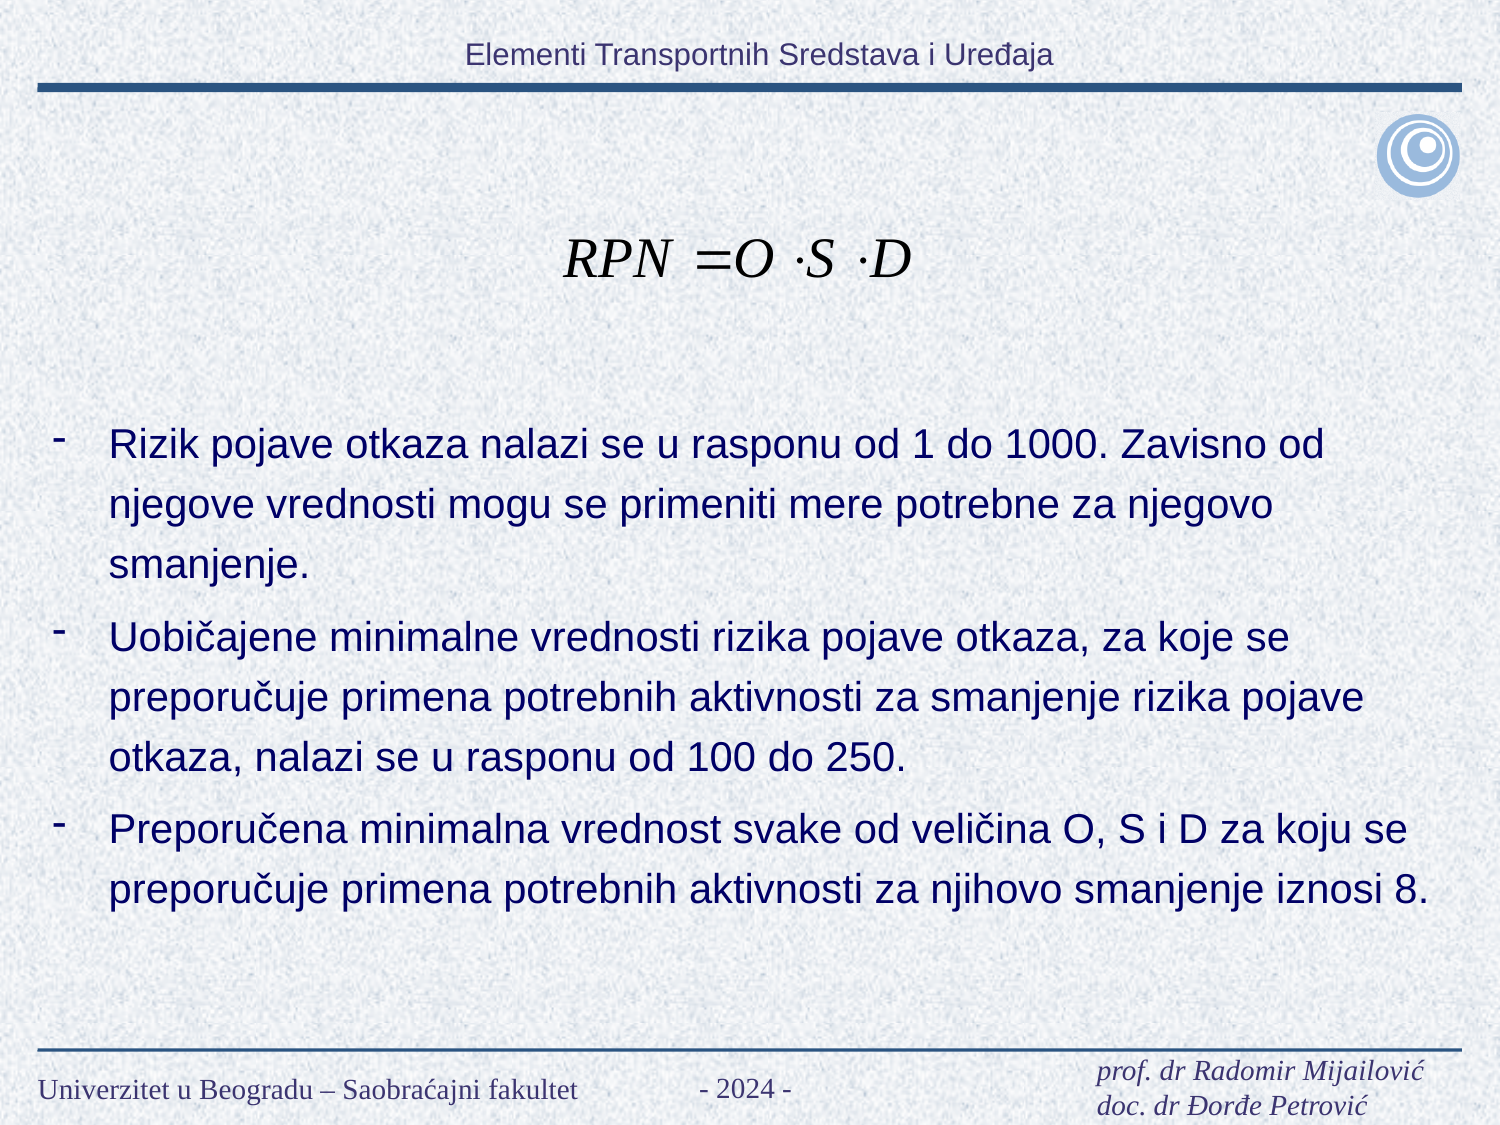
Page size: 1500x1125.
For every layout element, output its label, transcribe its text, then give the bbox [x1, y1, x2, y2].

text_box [552, 224, 923, 293]
picture [1374, 112, 1461, 200]
text_box Rizik pojave otkaza nalazi se u rasponu od 1 do 1000. Zavisno od njegove vrednosti mogu se primeniti mere potrebne za njegovo smanjenje. Uobičajene minimalne vrednosti rizika pojave otkaza, za koje se preporučuje primena potrebnih aktivnosti za smanjenje rizika pojave otkaza, nalazi se u rasponu od 100 do 250. Preporučena minimalna vrednost svake od veličina O, S i D za koju se preporučuje primena potrebnih aktivnosti za njihovo smanjenje iznosi 8. [37, 399, 1450, 920]
